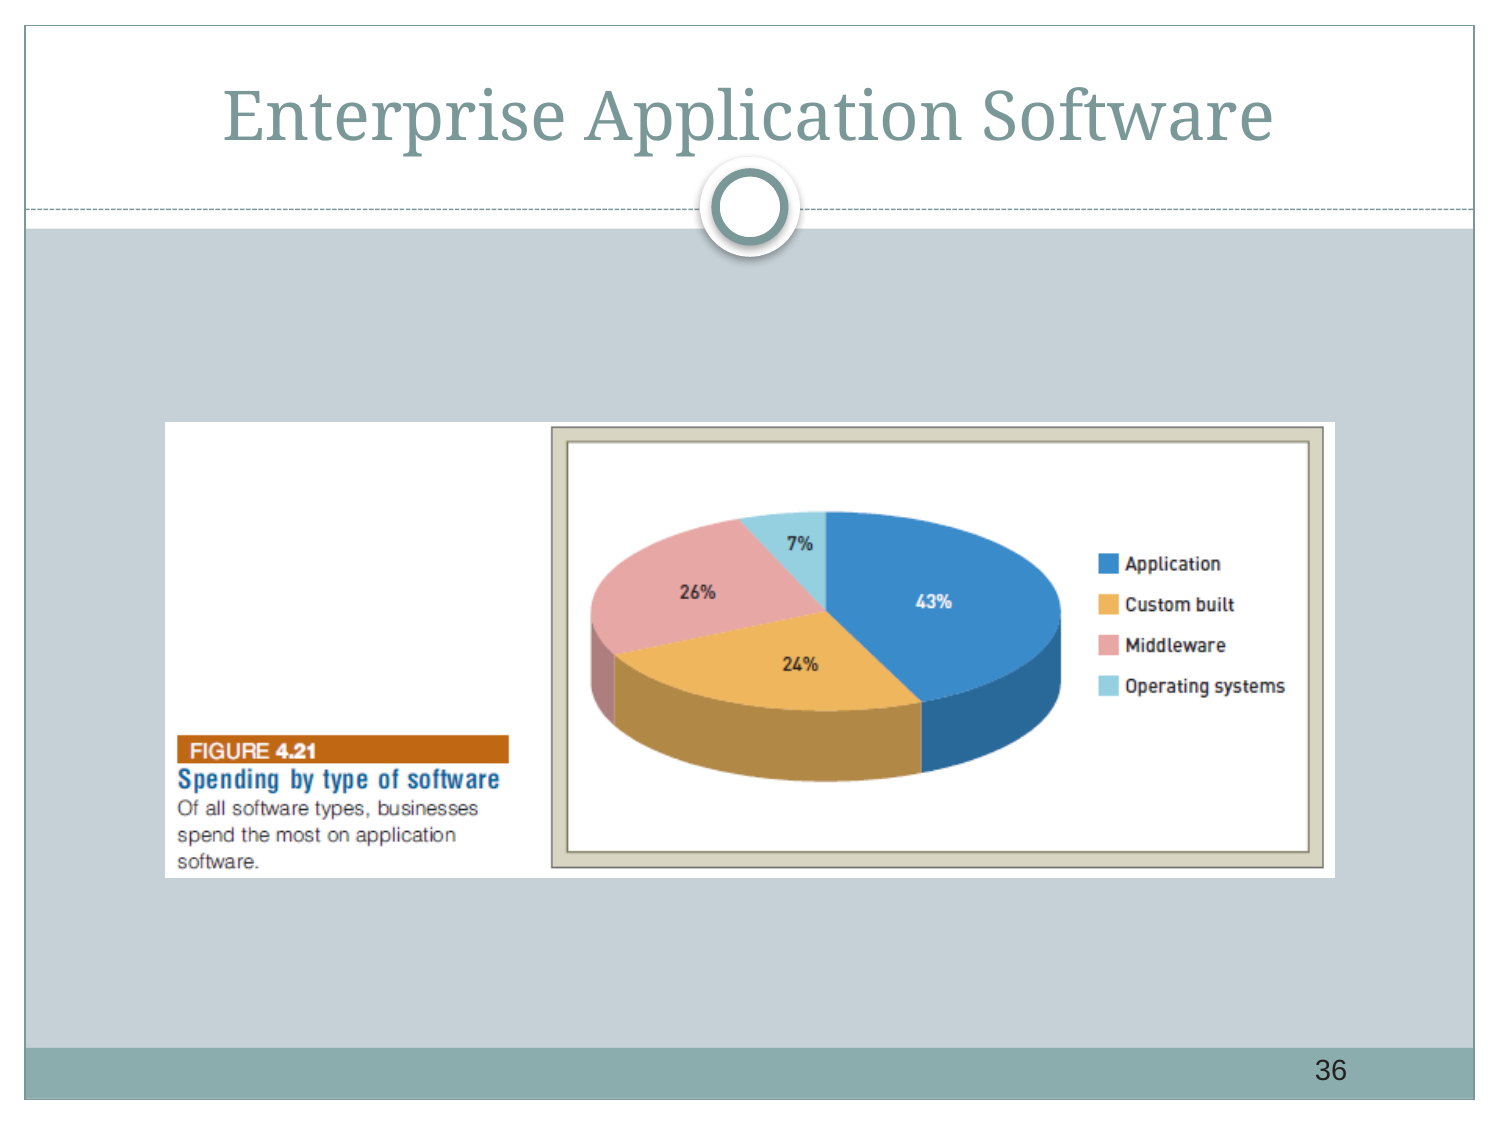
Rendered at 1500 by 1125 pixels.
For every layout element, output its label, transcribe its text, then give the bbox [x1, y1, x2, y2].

title Enterprise Application Software [49, 37, 1450, 162]
slide_number 36 [1250, 1037, 1413, 1100]
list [165, 422, 1335, 878]
